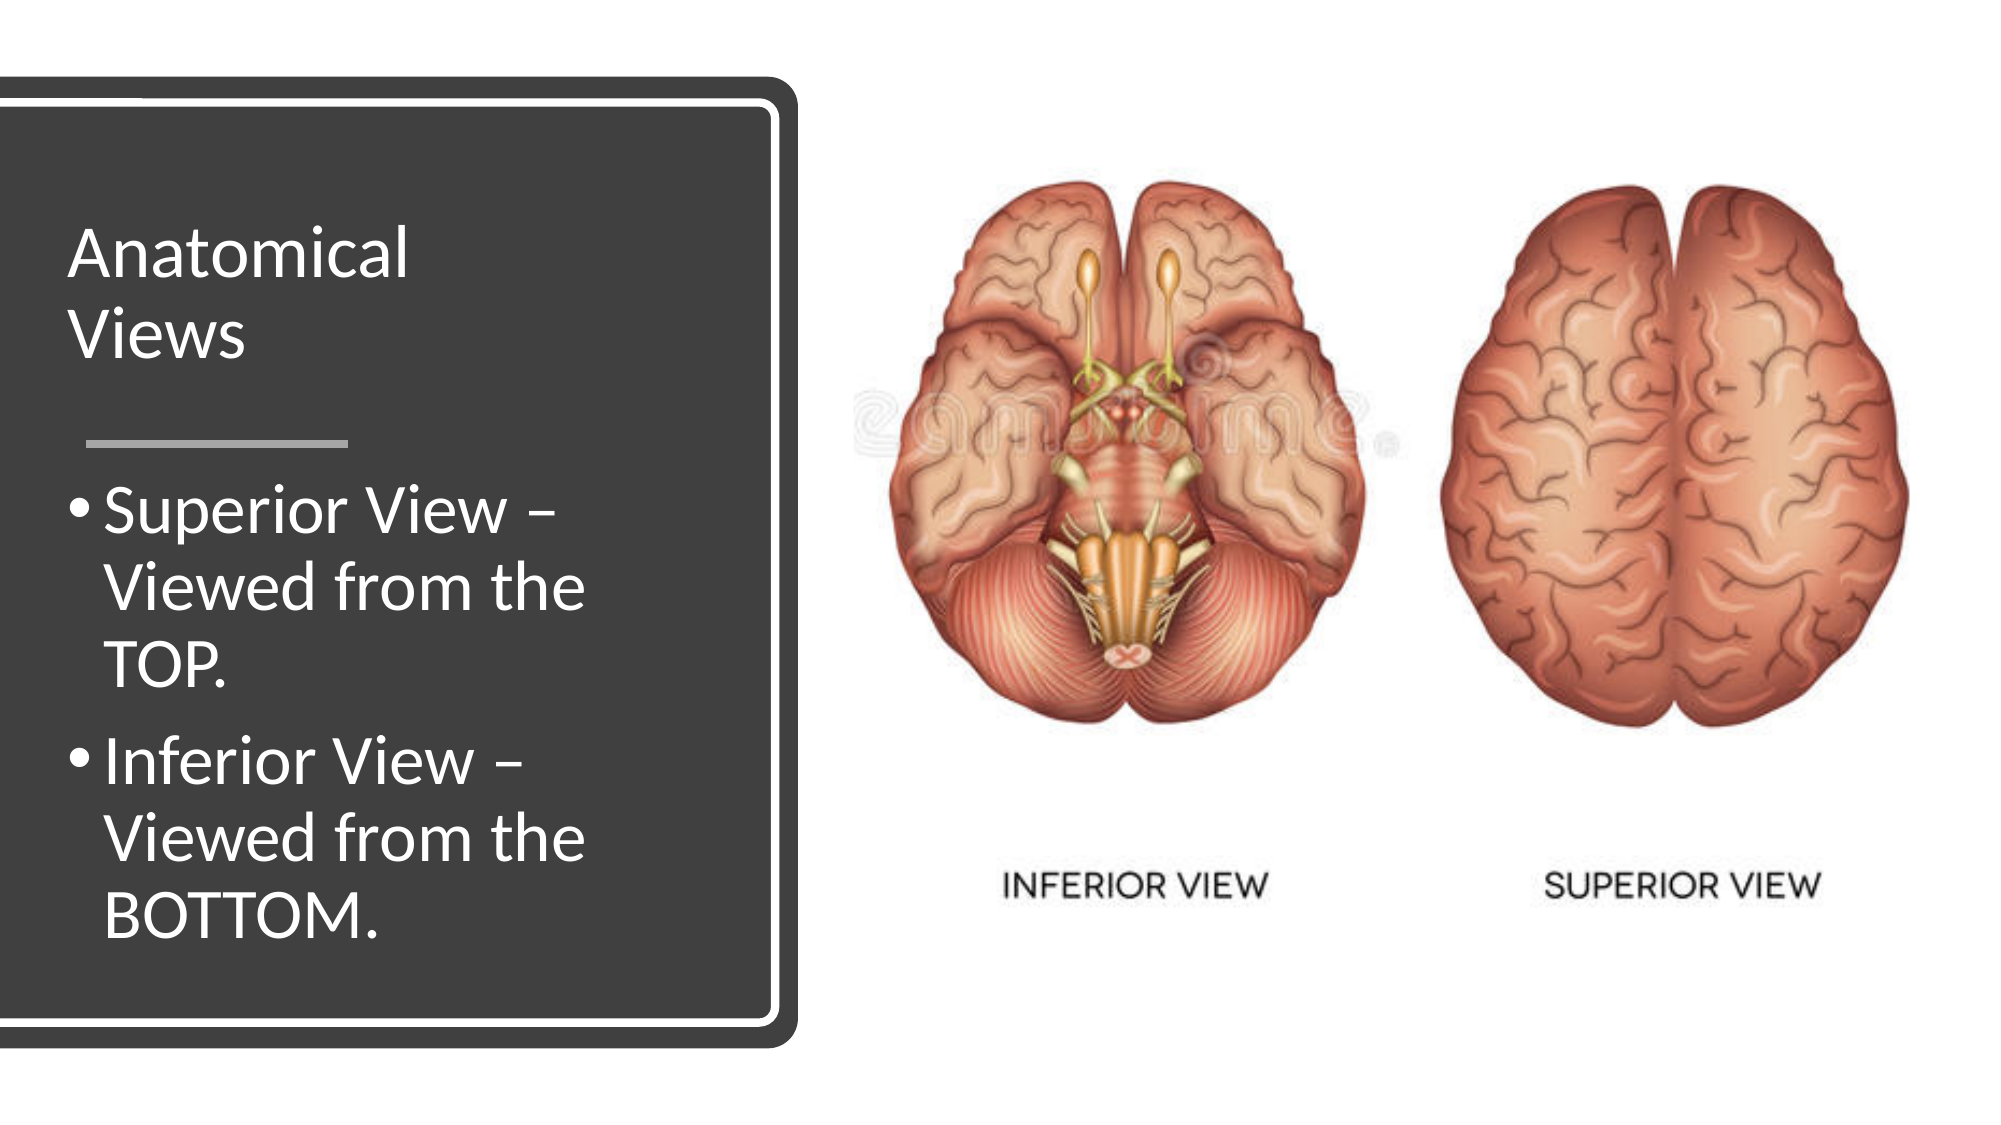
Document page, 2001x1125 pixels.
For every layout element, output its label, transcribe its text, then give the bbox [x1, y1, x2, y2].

picture [853, 118, 1927, 981]
list Superior View – Viewed from the TOP. Inferior View – Viewed from the BOTTOM. [52, 464, 725, 964]
title Anatomical Views [52, 160, 725, 428]
text_box [0, 101, 777, 1024]
text_box [0, 75, 799, 1050]
